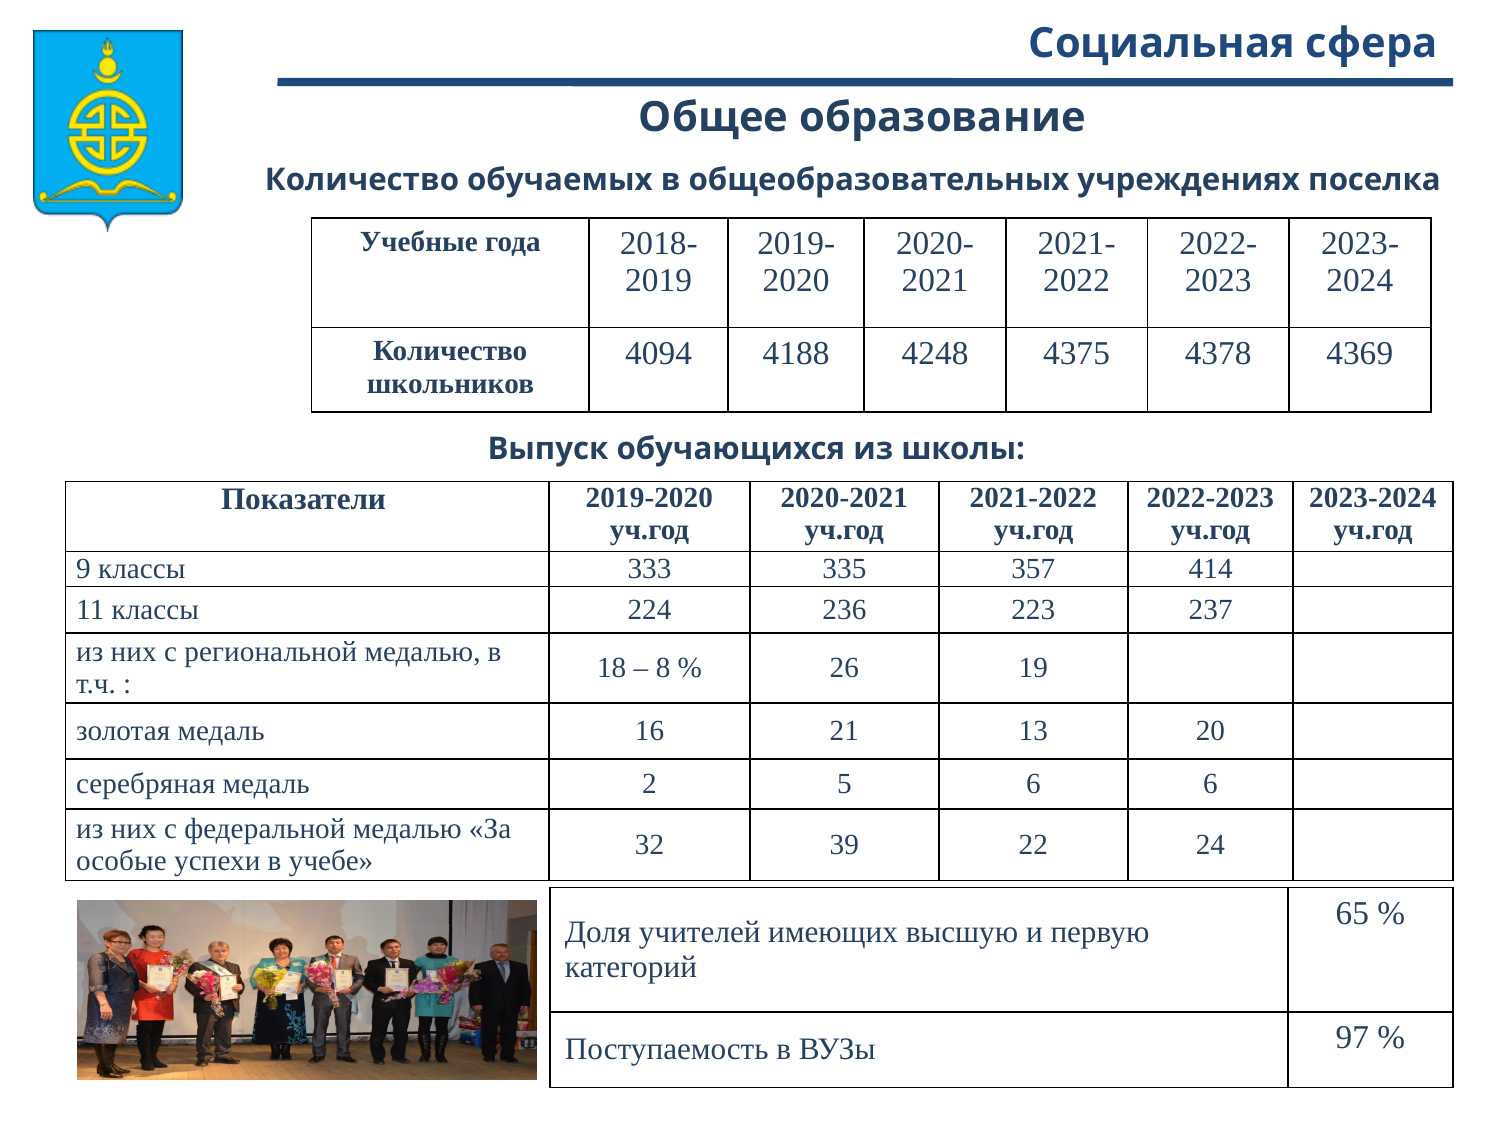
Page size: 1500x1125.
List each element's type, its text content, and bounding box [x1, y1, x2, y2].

table_cell 4094 [590, 328, 727, 411]
table_cell 24 [1129, 810, 1292, 880]
table_cell из них с федеральной медалью «За особые успехи в учебе» [66, 810, 548, 880]
table_cell [1294, 760, 1452, 808]
table_header 2018-2019 [590, 219, 727, 327]
table_cell 22 [940, 810, 1127, 880]
table_cell 39 [751, 810, 938, 880]
picture [68, 90, 147, 175]
table_header 2023-2024 [1290, 219, 1430, 327]
picture [94, 40, 121, 84]
table_cell 16 [550, 704, 749, 758]
table_cell [1294, 634, 1452, 702]
table_header Показатели [66, 482, 548, 551]
table_cell 26 [751, 634, 938, 702]
table_cell [1129, 634, 1292, 702]
table_cell 223 [940, 587, 1127, 632]
table_cell из них с региональной медалью, в т.ч. : [66, 634, 548, 702]
table_cell 357 [940, 552, 1127, 586]
table_cell Поступаемость в ВУЗы [551, 1013, 1287, 1087]
table_header 2019-2020 [729, 219, 863, 327]
picture [52, 180, 159, 198]
title Социальная сфера [35, 0, 1454, 82]
table_cell [1294, 552, 1452, 586]
table_cell 335 [751, 552, 938, 586]
table_cell [1294, 704, 1452, 758]
table_cell 6 [1129, 760, 1292, 808]
table_cell 4369 [1290, 328, 1430, 411]
table_cell 9 классы [66, 552, 548, 586]
table_cell [1294, 810, 1452, 880]
table_header 2022-2023 [1148, 219, 1288, 327]
table_cell 4378 [1148, 328, 1288, 411]
picture [39, 192, 176, 202]
table_cell 97 % [1289, 1013, 1452, 1087]
table_cell 32 [550, 810, 749, 880]
table_cell 5 [751, 760, 938, 808]
table_cell Количество школьников [312, 328, 588, 411]
table_cell 4188 [729, 328, 863, 411]
picture [77, 900, 537, 1080]
table_cell серебряная медаль [66, 760, 548, 808]
text_box Общее образование [453, 90, 1101, 147]
table_cell 414 [1129, 552, 1292, 586]
table_cell [1294, 587, 1452, 632]
table_cell 21 [751, 704, 938, 758]
table_cell золотая медаль [66, 704, 548, 758]
table_header 2022-2023 уч.год [1129, 482, 1292, 551]
table_header 2021-2022 [1007, 219, 1147, 327]
table_header 65 % [1289, 888, 1452, 1011]
text_box Количество обучаемых в общеобразовательных учреждениях поселка [218, 151, 1483, 204]
table_cell 13 [940, 704, 1127, 758]
picture [33, 30, 184, 232]
table_cell 20 [1129, 704, 1292, 758]
table_cell 224 [550, 587, 749, 632]
table_header 2020-2021 [865, 219, 1005, 327]
table_cell 333 [550, 552, 749, 586]
table_cell 236 [751, 587, 938, 632]
table_cell 4375 [1007, 328, 1147, 411]
table_header 2021-2022 уч.год [940, 482, 1127, 551]
table_cell 11 классы [66, 587, 548, 632]
table_cell 237 [1129, 587, 1292, 632]
table_header Доля учителей имеющих высшую и первую категорий [551, 888, 1287, 1011]
table_cell 19 [940, 634, 1127, 702]
table_header 2019-2020 уч.год [550, 482, 749, 551]
table_cell 2 [550, 760, 749, 808]
table_cell 18 – 8 % [550, 634, 749, 702]
table_cell 6 [940, 760, 1127, 808]
table_header 2020-2021 уч.год [751, 482, 938, 551]
text_box Выпуск обучающихся из школы: [77, 420, 1436, 473]
table_header 2023-2024 уч.год [1294, 482, 1452, 551]
table_header Учебные года [312, 219, 588, 327]
table_cell 4248 [865, 328, 1005, 411]
